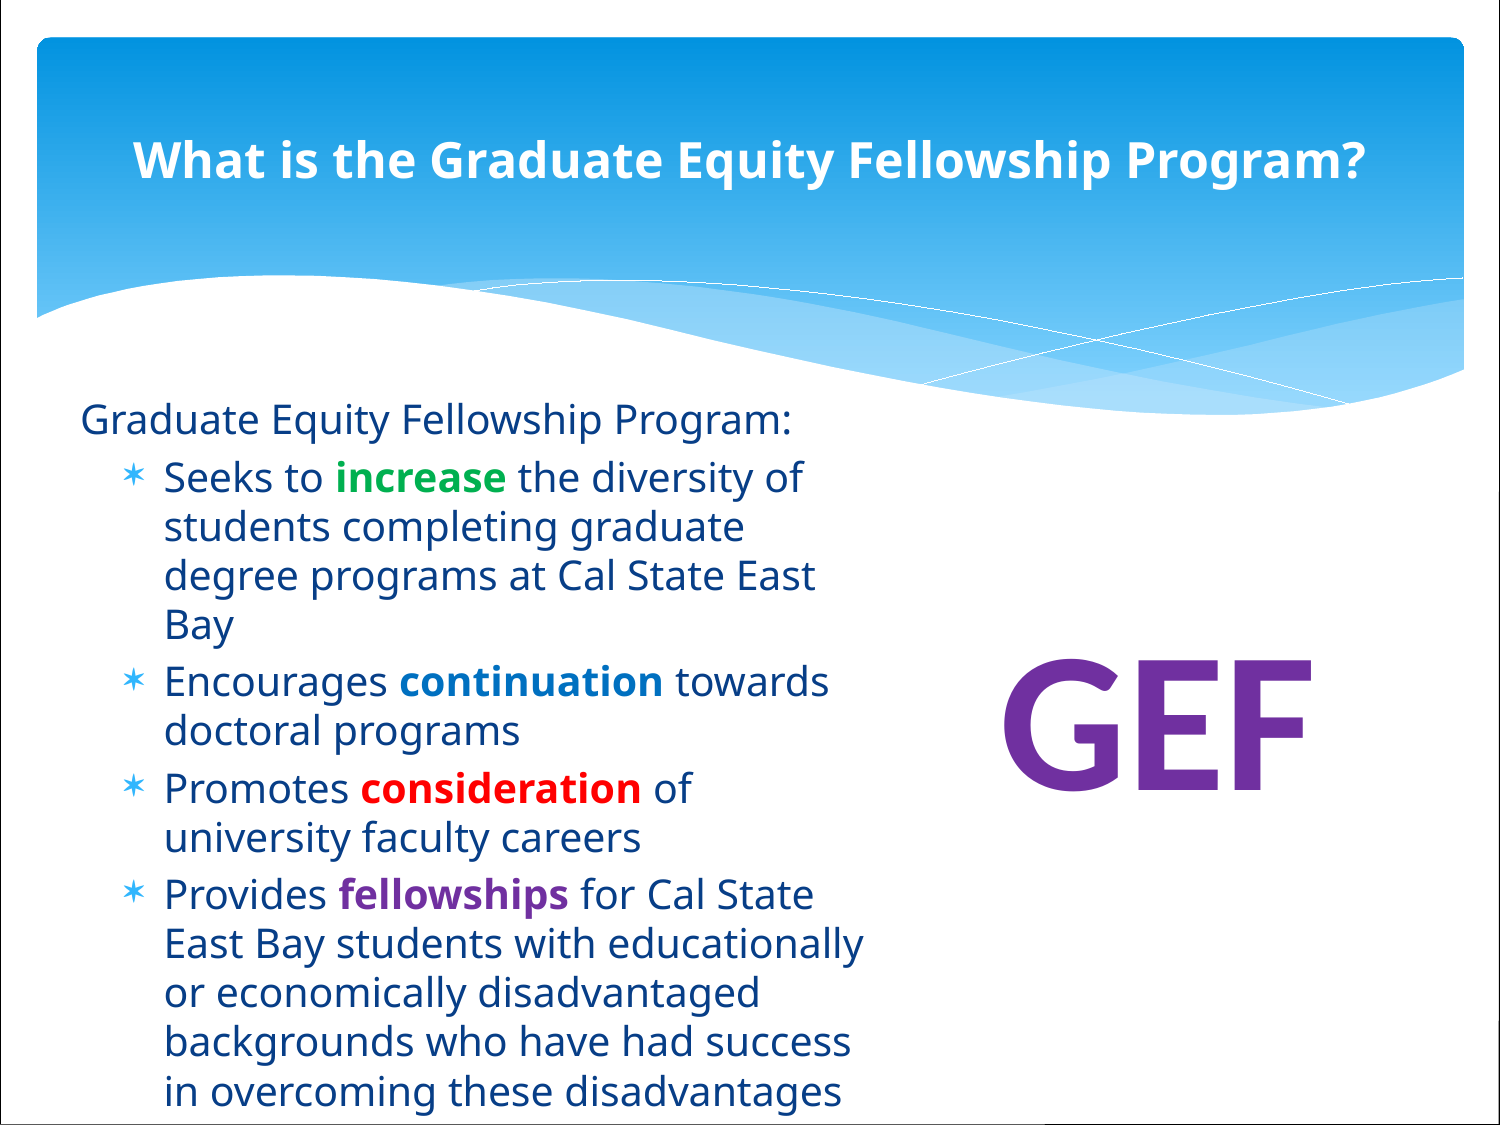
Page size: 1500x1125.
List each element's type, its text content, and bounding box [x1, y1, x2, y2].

title What is the Graduate Equity Fellowship Program? [75, 55, 1425, 261]
list Graduate Equity Fellowship Program: Seeks to increase the diversity of students completing graduate degree programs at Cal State East Bay Encourages continuation towards doctoral programs Promotes consideration of university faculty careers Provides fellowships for Cal State East Bay students with educationally or economically disadvantaged backgrounds who have had success in overcoming these disadvantages [64, 386, 904, 1125]
list GEF [985, 582, 1394, 853]
